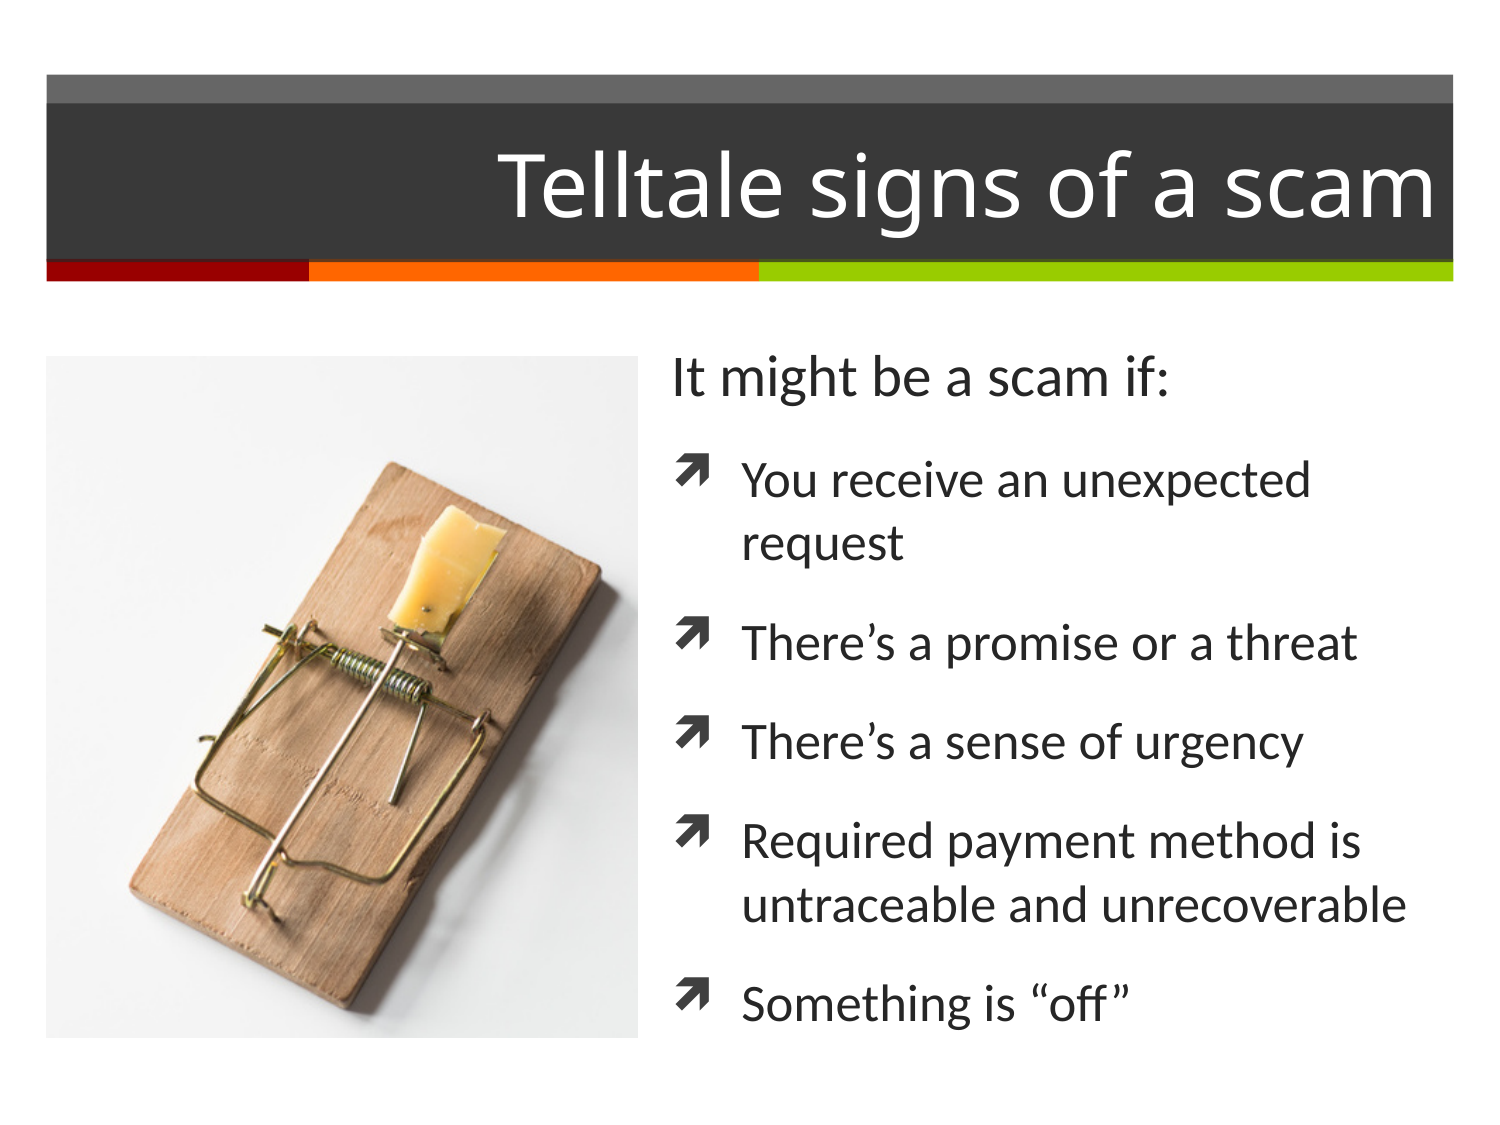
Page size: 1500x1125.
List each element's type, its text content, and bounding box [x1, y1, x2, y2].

list It might be a scam if: You receive an unexpected request There’s a promise or a threat There’s a sense of urgency Required payment method is untraceable and unrecoverable Something is “off” [656, 330, 1500, 1045]
title Telltale signs of a scam [46, 103, 1454, 263]
picture [46, 356, 638, 1038]
